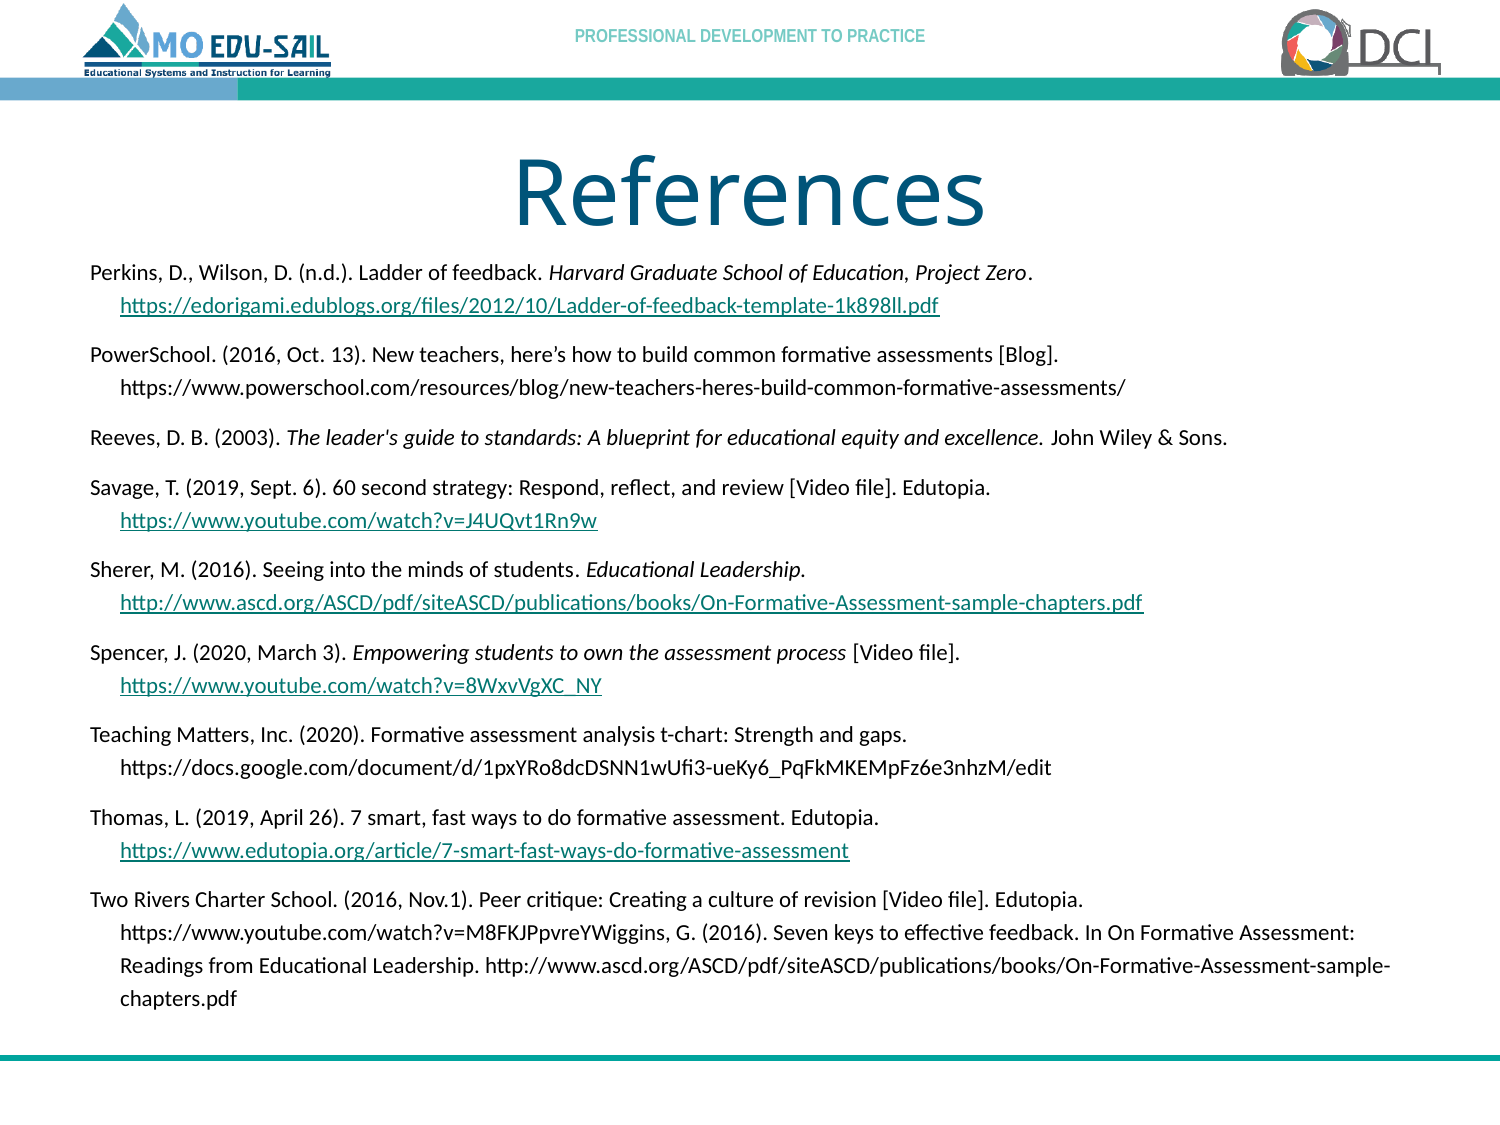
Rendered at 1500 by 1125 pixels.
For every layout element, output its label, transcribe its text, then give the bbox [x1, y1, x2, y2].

picture [1281, 9, 1441, 76]
title References [75, 98, 1425, 236]
picture [82, 0, 331, 81]
list Perkins, D., Wilson, D. (n.d.). Ladder of feedback. Harvard Graduate School of Education, Project Zero. https://edorigami.edublogs.org/files/2012/10/Ladder-of-feedback-template-1k898ll.pdf PowerSchool. (2016, Oct. 13). New teachers, here’s how to build common formative assessments [Blog]. https://www.powerschool.com/resources/blog/new-teachers-heres-build-common-formative-assessments/ Reeves, D. B. (2003). The leader's guide to standards: A blueprint for educational equity and excellence. John Wiley & Sons. Savage, T. (2019, Sept. 6). 60 second strategy: Respond, reflect, and review [Video file]. Edutopia. https://www.youtube.com/watch?v=J4UQvt1Rn9w Sherer, M. (2016). Seeing into the minds of students. Educational Leadership. http://www.ascd.org/ASCD/pdf/siteASCD/publications/books/On-Formative-Assessment-sample-chapters.pdf Spencer, J. (2020, March 3). Empowering students to own the assessment process [Video file]. https://www.youtube.com/watch?v=8WxvVgXC_NY Teaching Matters, Inc. (2020). Formative assessment analysis t-chart: Strength and gaps. https://docs.google.com/document/d/1pxYRo8dcDSNN1wUfi3-ueKy6_PqFkMKEMpFz6e3nhzM/edit Thomas, L. (2019, April 26). 7 smart, fast ways to do formative assessment. Edutopia. https://www.edutopia.org/article/7-smart-fast-ways-do-formative-assessment Two Rivers Charter School. (2016, Nov.1). Peer critique: Creating a culture of revision [Video file]. Edutopia. https://www.youtube.com/watch?v=M8FKJPpvreYWiggins, G. (2016). Seven keys to effective feedback. In On Formative Assessment: Readings from Educational Leadership. http://www.ascd.org/ASCD/pdf/siteASCD/publications/books/On-Formative-Assessment-sample-chapters.pdf [75, 236, 1425, 887]
